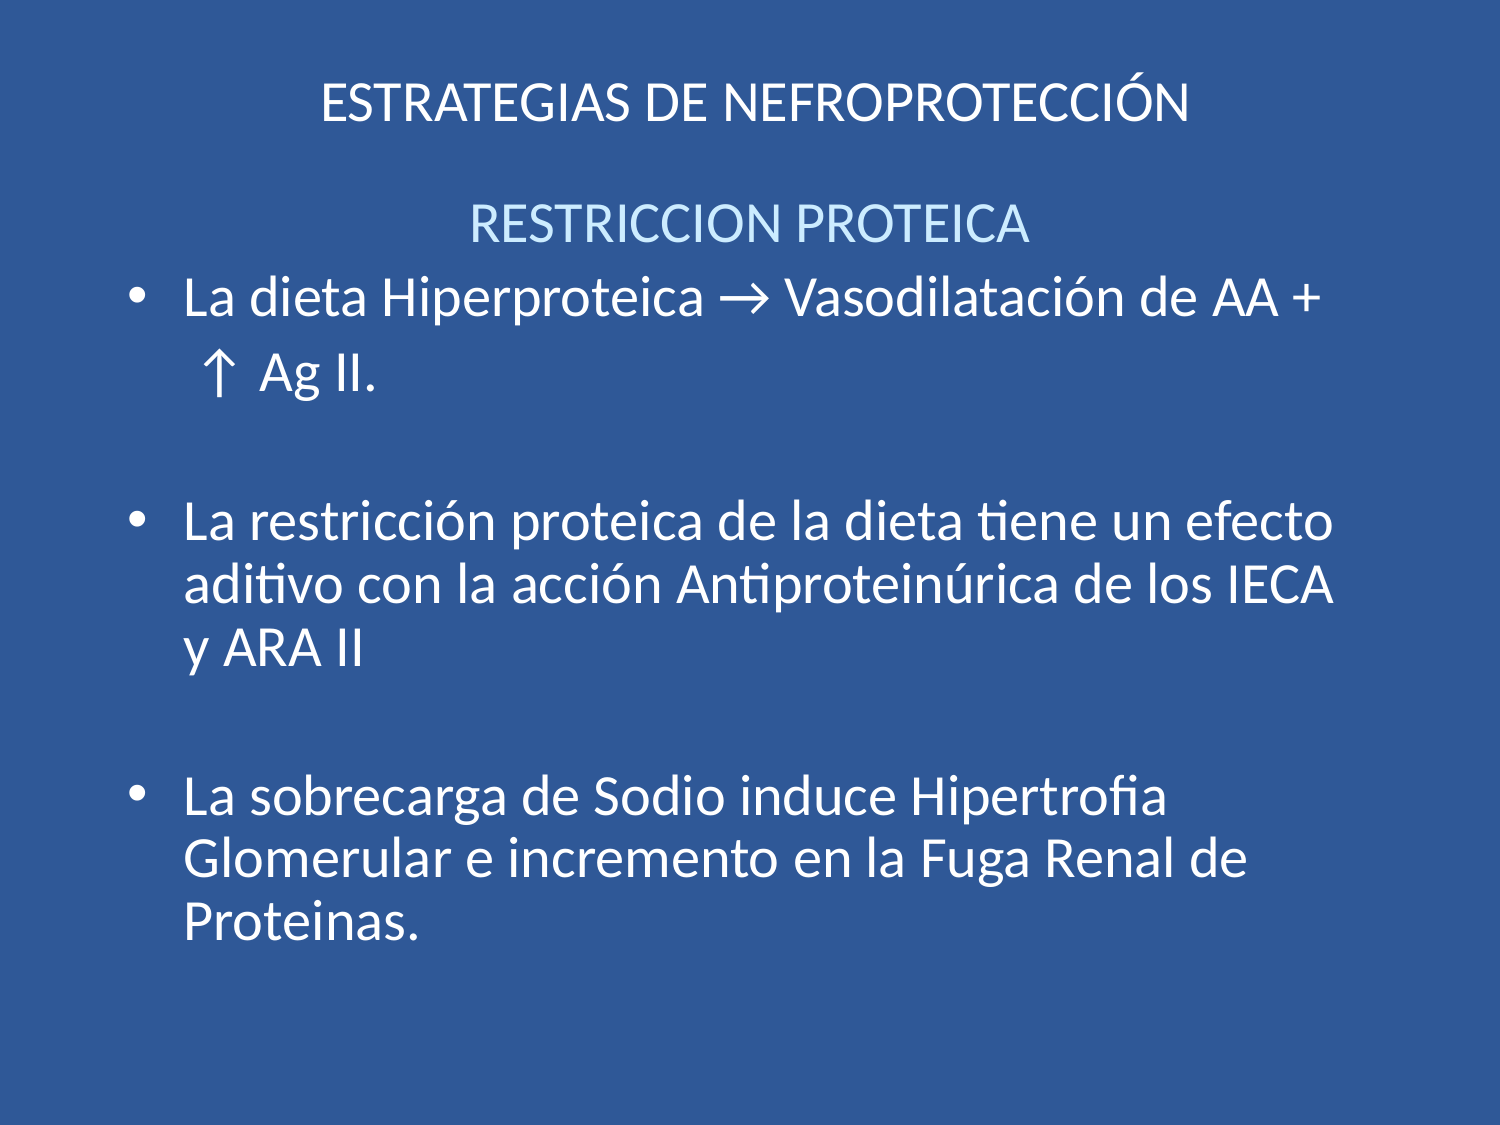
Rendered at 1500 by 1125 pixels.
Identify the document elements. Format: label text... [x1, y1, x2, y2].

list RESTRICCION PROTEICA La dieta Hiperproteica → Vasodilatación de AA + ↑ Ag II. La restricción proteica de la dieta tiene un efecto aditivo con la acción Antiproteinúrica de los IECA y ARA II La sobrecarga de Sodio induce Hipertrofia Glomerular e incremento en la Fuga Renal de Proteinas. [112, 184, 1388, 1071]
title ESTRATEGIAS DE NEFROPROTECCIÓN [64, 30, 1415, 159]
